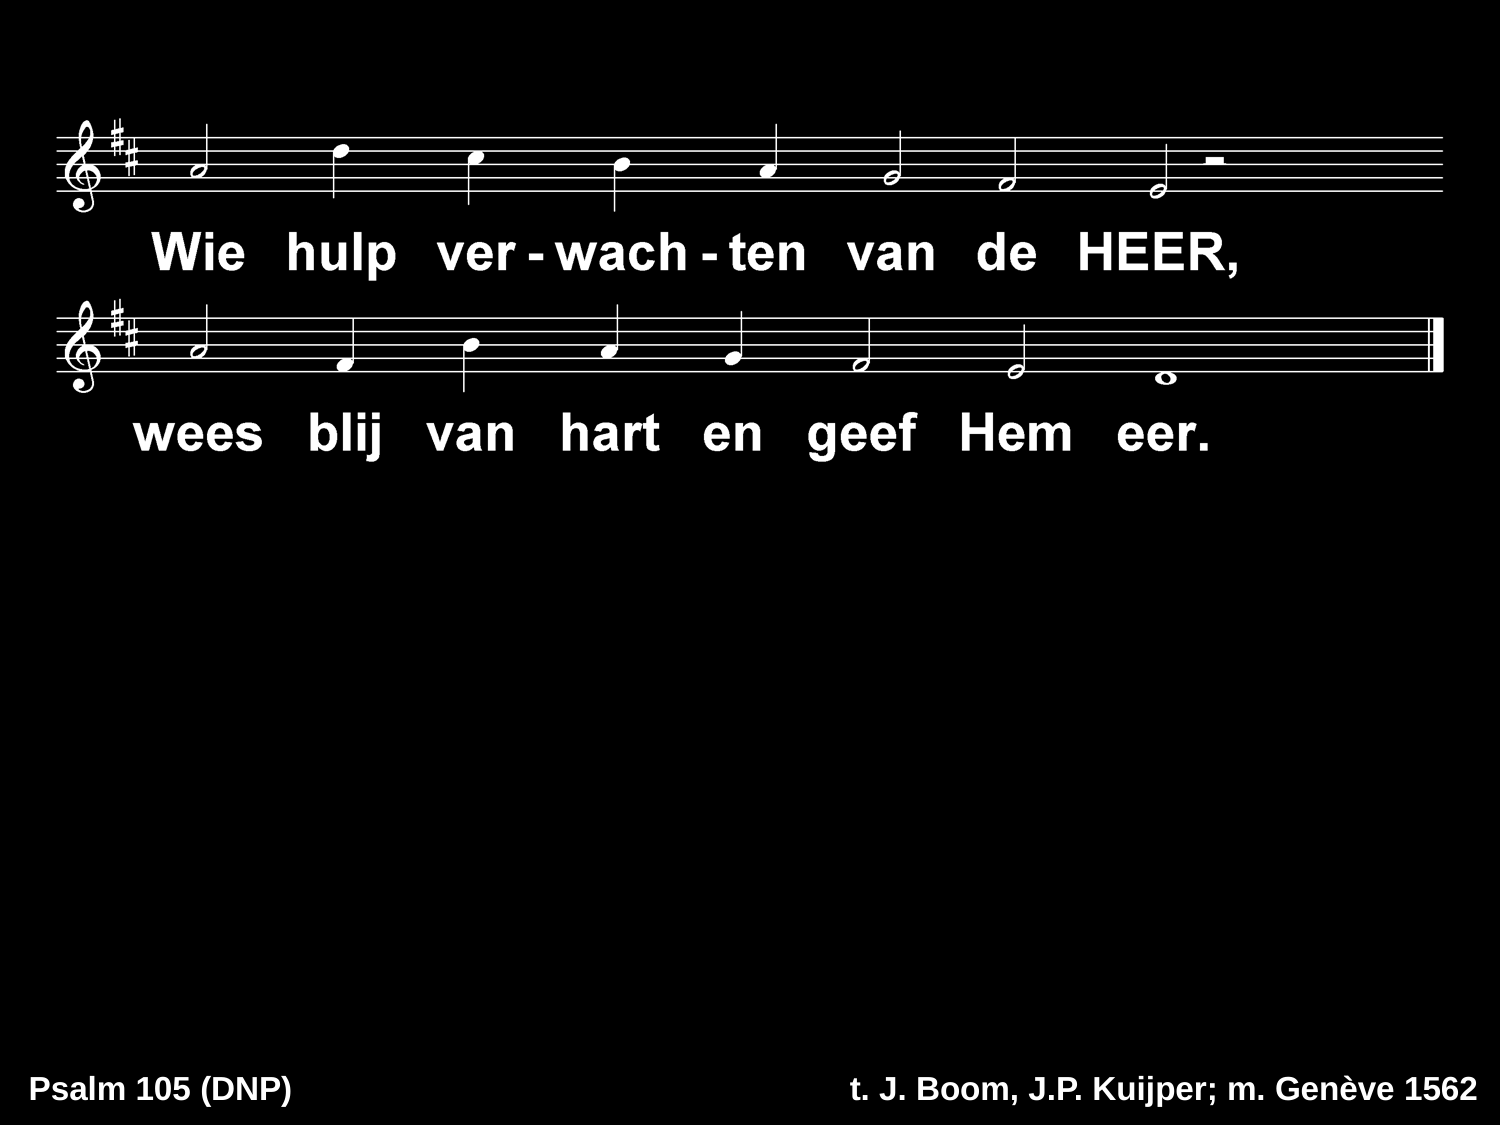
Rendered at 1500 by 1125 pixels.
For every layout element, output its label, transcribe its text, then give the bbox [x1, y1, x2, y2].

text_box Psalm 105 (DNP) t. J. Boom, J.P. Kuijper; m. Genève 1562 [13, 1059, 1495, 1115]
picture [42, 104, 1458, 476]
